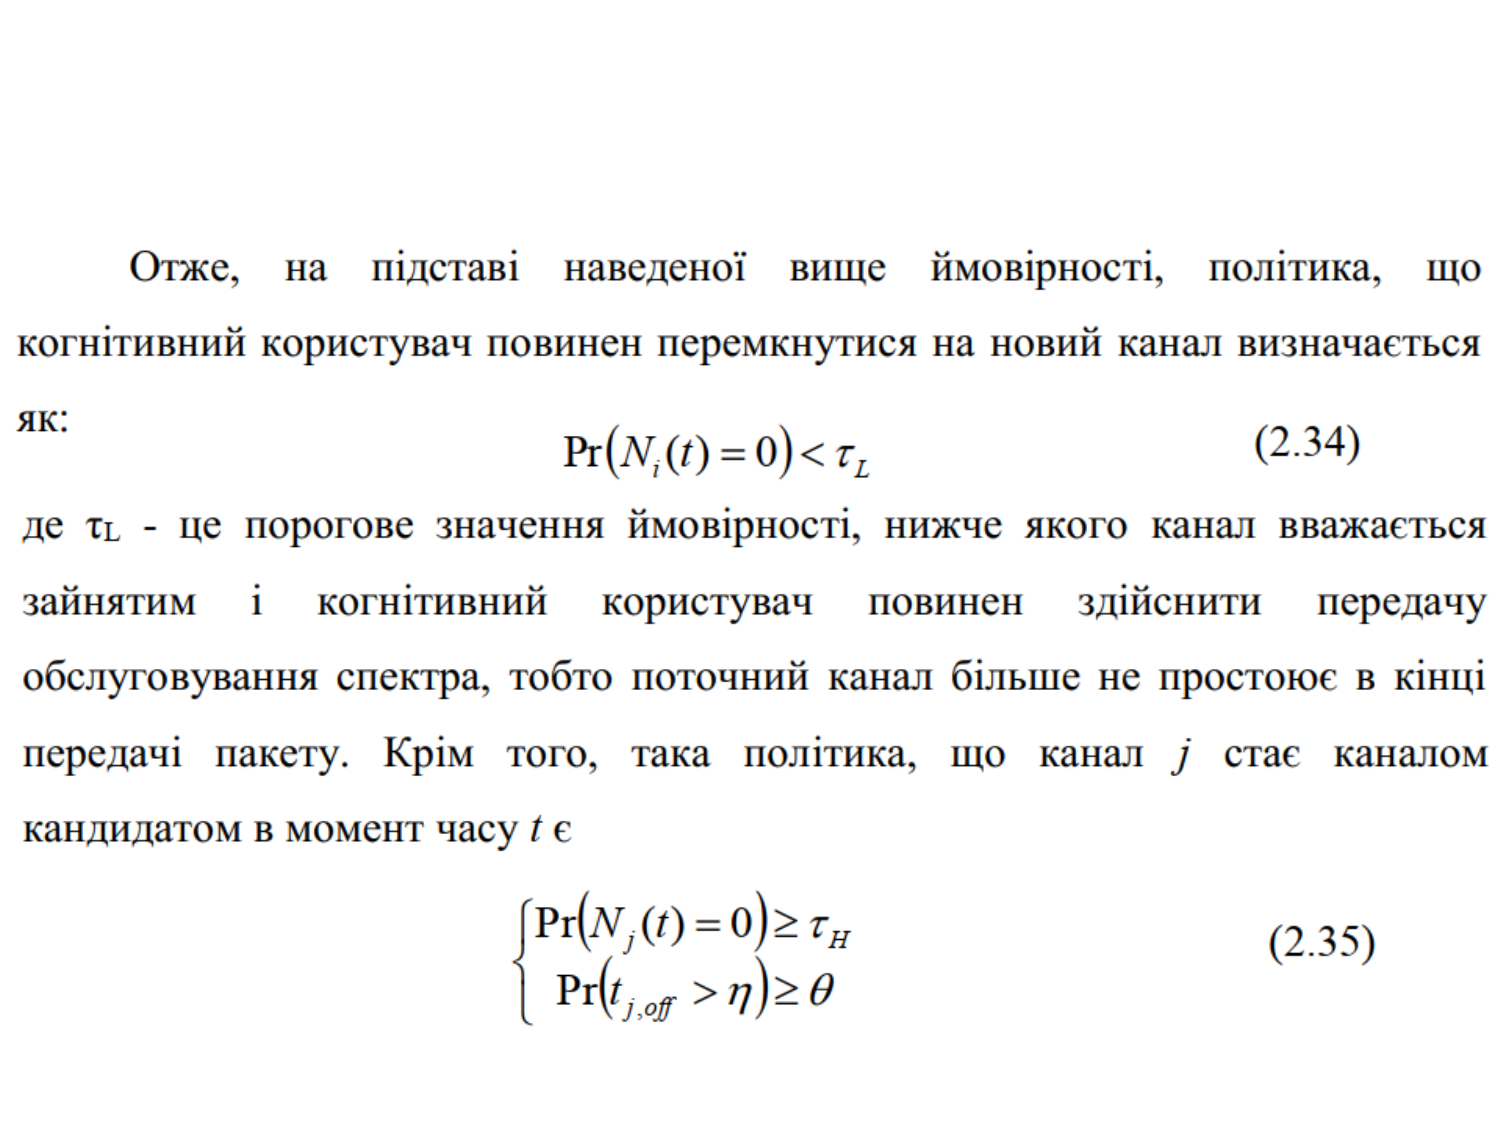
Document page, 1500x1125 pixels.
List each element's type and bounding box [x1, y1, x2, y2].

picture [501, 881, 856, 1034]
picture [7, 243, 1500, 860]
picture [1257, 892, 1390, 991]
